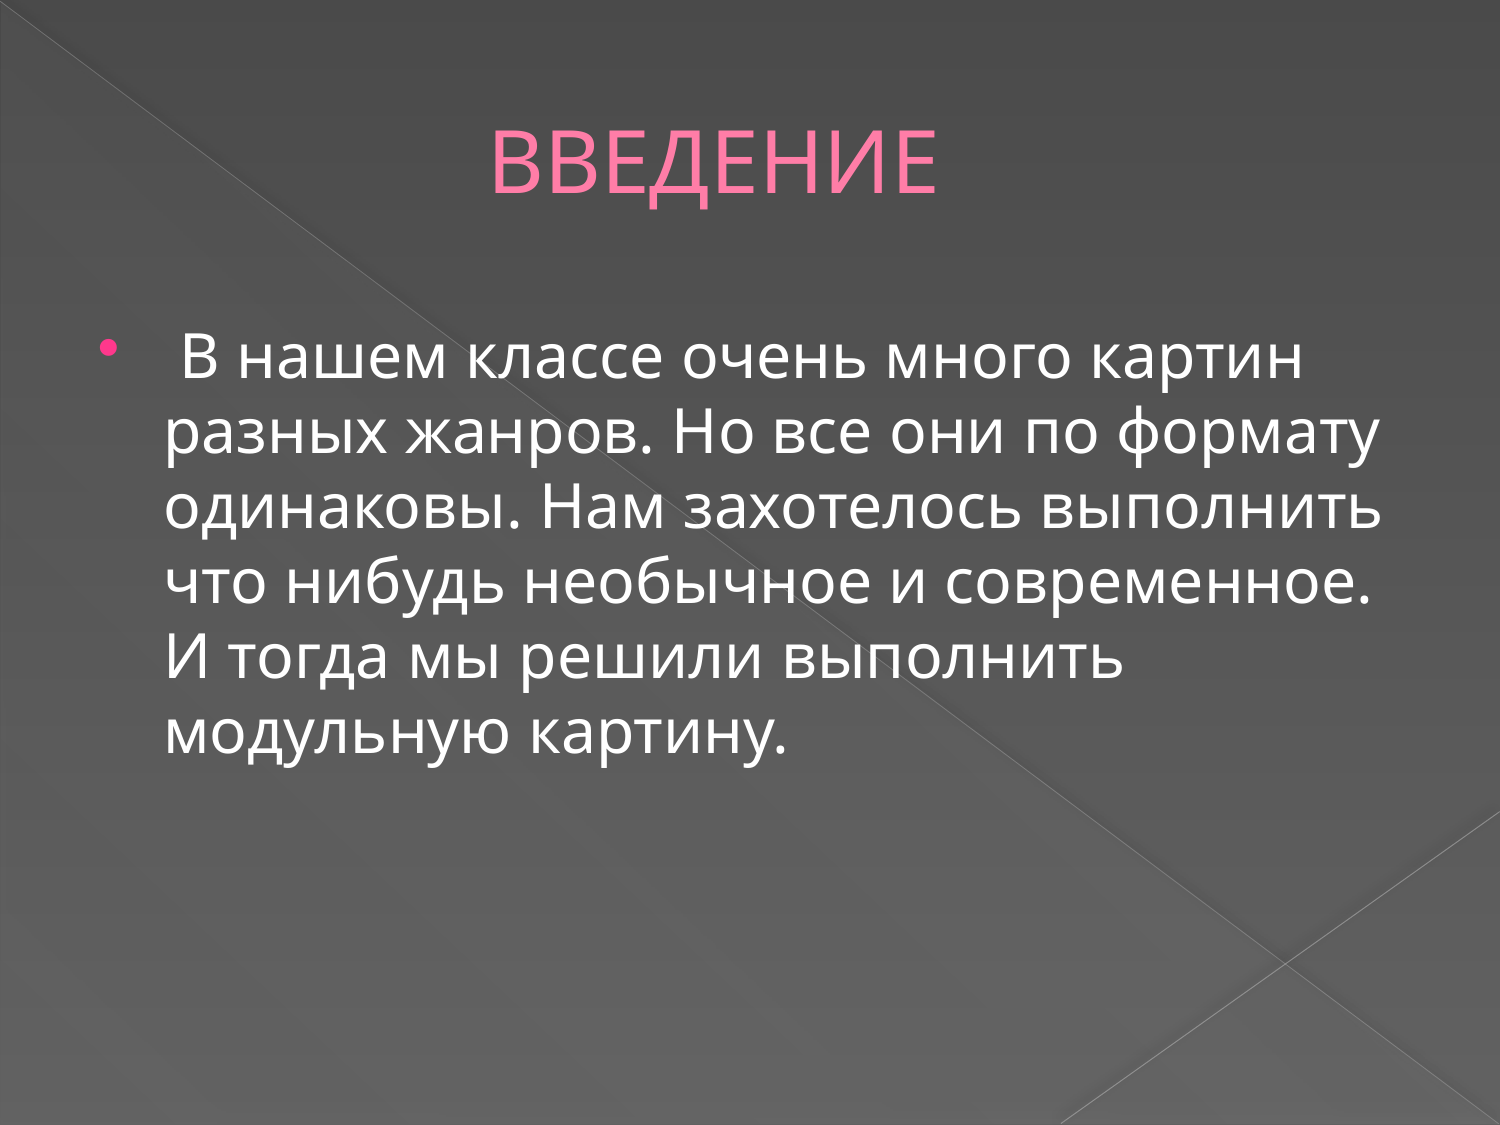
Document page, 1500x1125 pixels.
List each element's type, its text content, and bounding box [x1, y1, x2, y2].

title ВВЕДЕНИЕ [75, 43, 1425, 274]
list В нашем классе очень много картин разных жанров. Но все они по формату одинаковы. Нам захотелось выполнить что нибудь необычное и современное. И тогда мы решили выполнить модульную картину. [75, 308, 1425, 1059]
